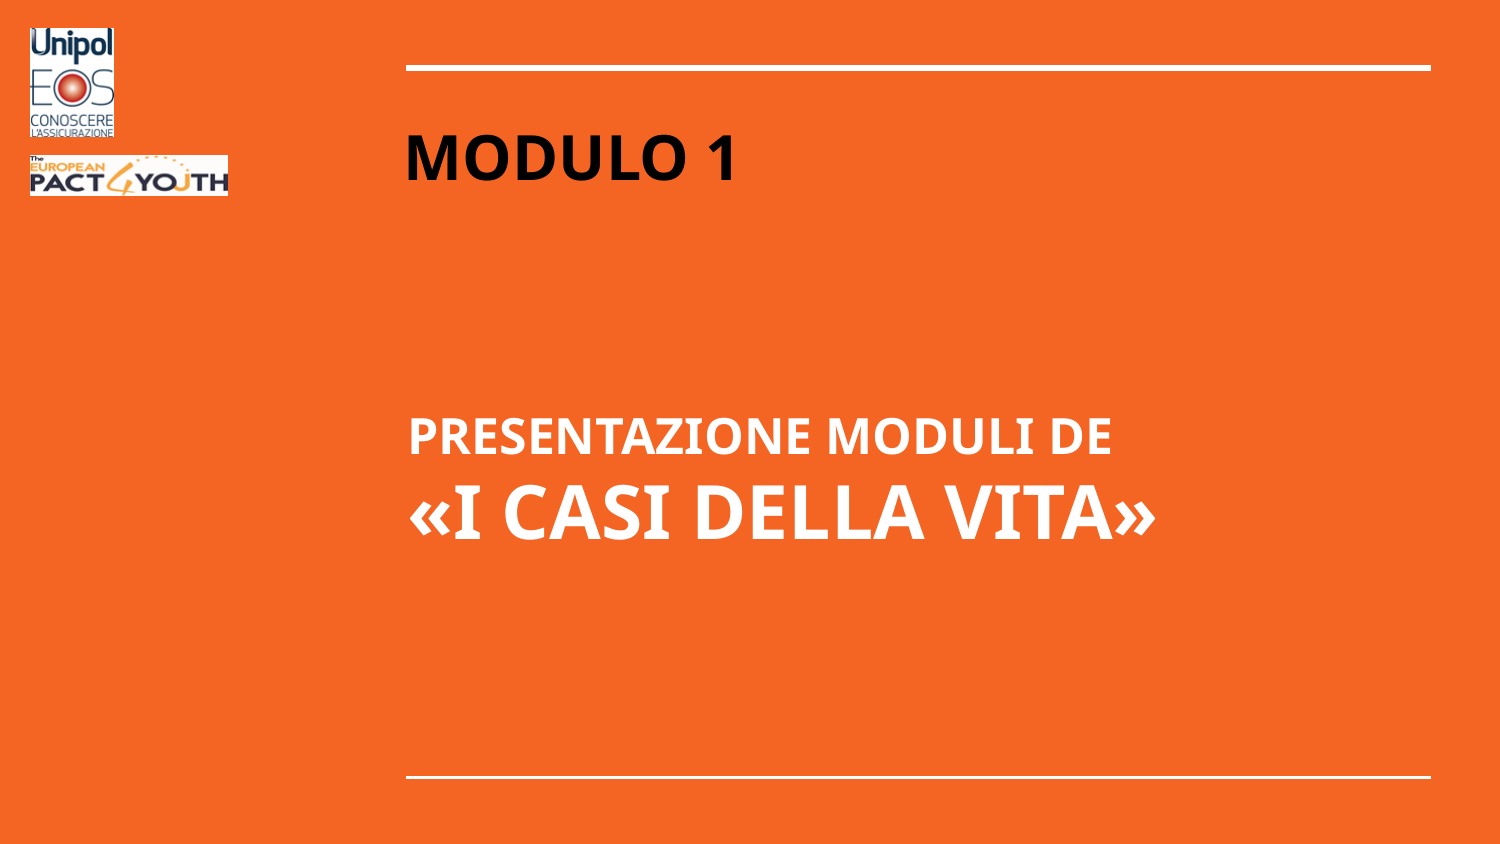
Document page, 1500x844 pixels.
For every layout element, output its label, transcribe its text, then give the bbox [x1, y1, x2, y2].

title MODULO 1 [389, 103, 1428, 196]
picture [30, 155, 228, 196]
subtitle PRESENTAZIONE MODULI DE «I CASI DELLA VITA» [392, 223, 1431, 735]
picture [30, 27, 115, 137]
